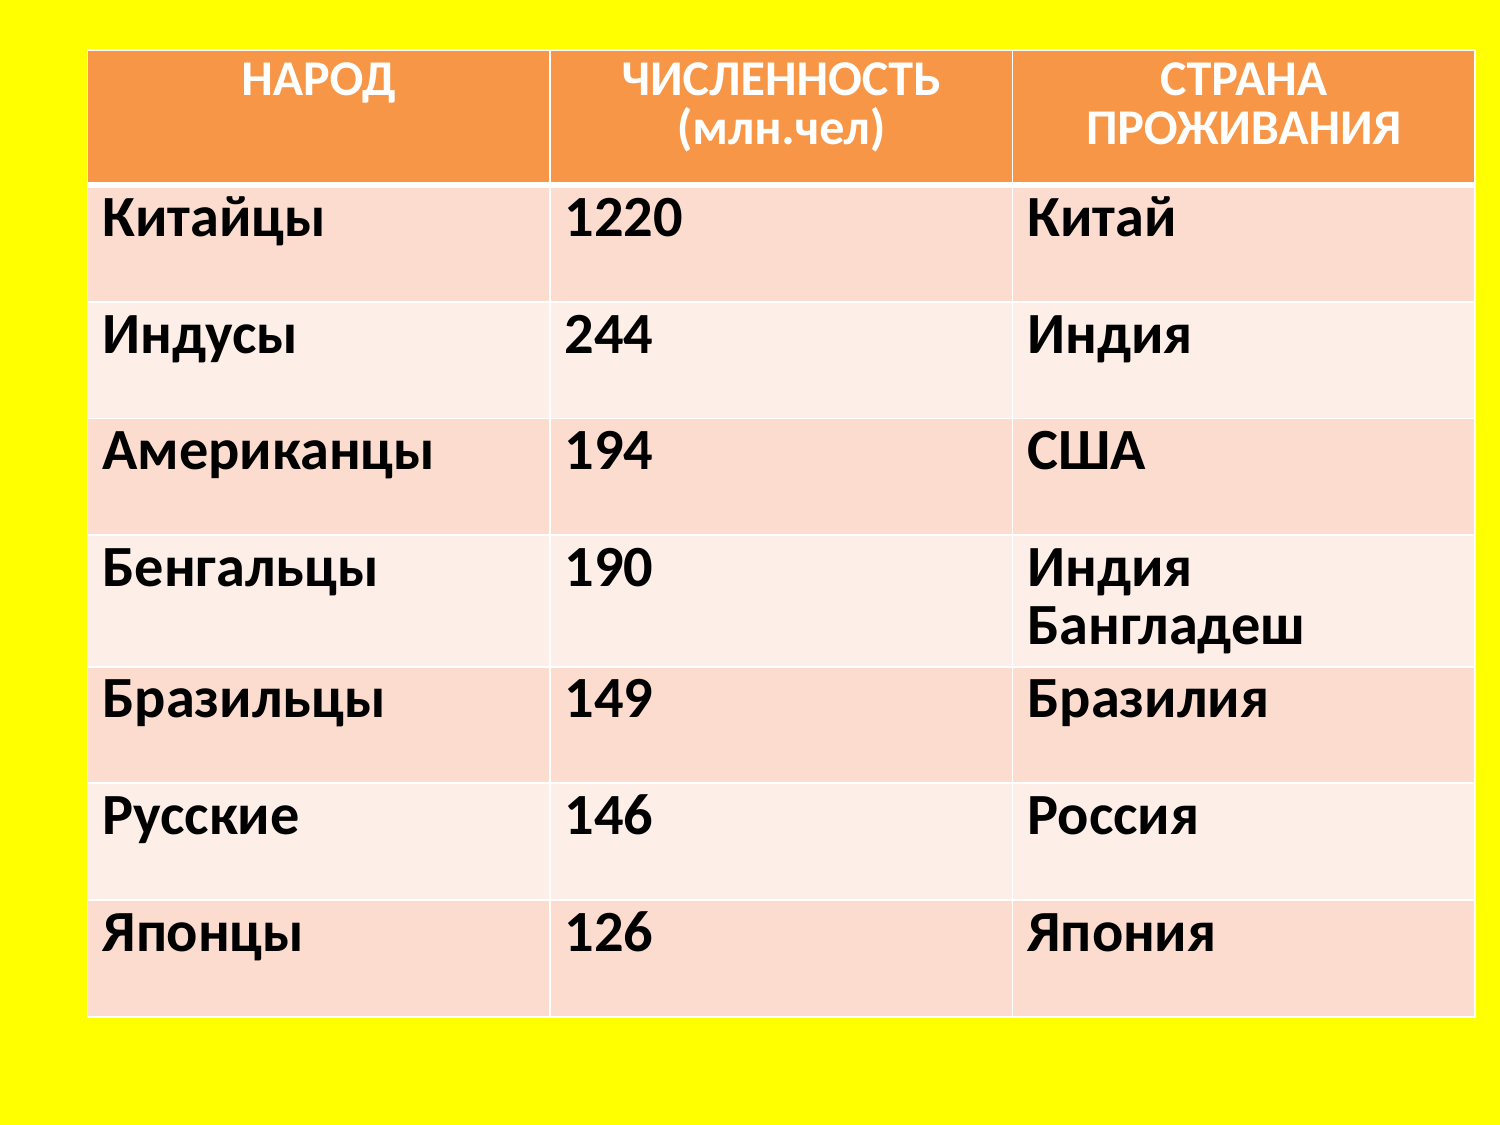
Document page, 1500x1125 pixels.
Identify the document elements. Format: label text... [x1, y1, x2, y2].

table_cell Бразильцы [88, 668, 549, 782]
table_header СТРАНА ПРОЖИВАНИЯ [1013, 51, 1474, 182]
table_cell Индия [1013, 303, 1474, 418]
table_cell 149 [551, 668, 1012, 782]
table_cell Американцы [88, 419, 549, 534]
table_cell 194 [551, 419, 1012, 534]
table_cell США [1013, 419, 1474, 534]
table_cell 146 [551, 784, 1012, 899]
table_header НАРОД [88, 51, 549, 182]
table_cell Бенгальцы [88, 536, 549, 666]
table_cell 1220 [551, 188, 1012, 301]
table_cell Китай [1013, 188, 1474, 301]
table_header ЧИСЛЕННОСТЬ (млн.чел) [551, 51, 1012, 182]
table_cell Япония [1013, 901, 1474, 1016]
table_cell Русские [88, 784, 549, 899]
table_cell Индия Бангладеш [1013, 536, 1474, 666]
table_cell Японцы [88, 901, 549, 1016]
table_cell 190 [551, 536, 1012, 666]
table_cell Индусы [88, 303, 549, 418]
table_cell Бразилия [1013, 668, 1474, 782]
table_cell Китайцы [88, 188, 549, 301]
table_cell 126 [551, 901, 1012, 1016]
table_cell 244 [551, 303, 1012, 418]
table_cell Россия [1013, 784, 1474, 899]
